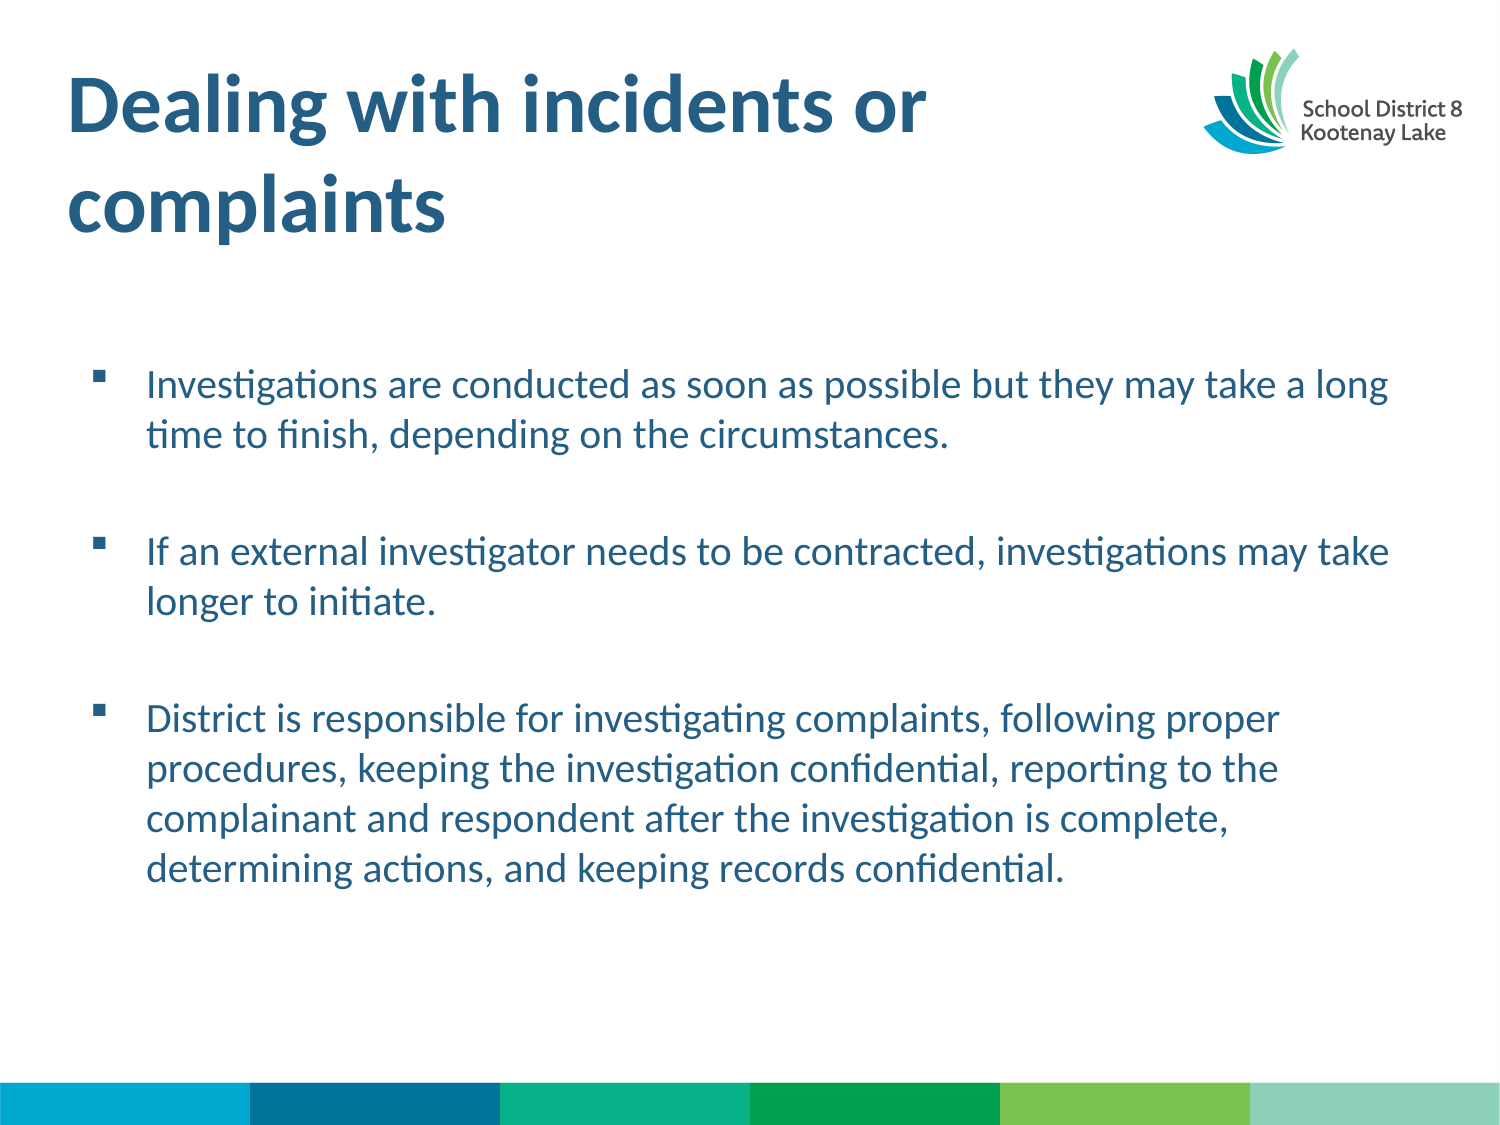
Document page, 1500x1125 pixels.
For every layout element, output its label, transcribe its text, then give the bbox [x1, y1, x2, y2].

list Investigations are conducted as soon as possible but they may take a long time to finish, depending on the circumstances. If an external investigator needs to be contracted, investigations may take longer to initiate. District is responsible for investigating complaints, following proper procedures, keeping the investigation confidential, reporting to the complainant and respondent after the investigation is complete, determining actions, and keeping records confidential. [75, 349, 1425, 921]
picture [0, 0, 1500, 1125]
title Dealing with incidents or complaints [53, 41, 1227, 161]
